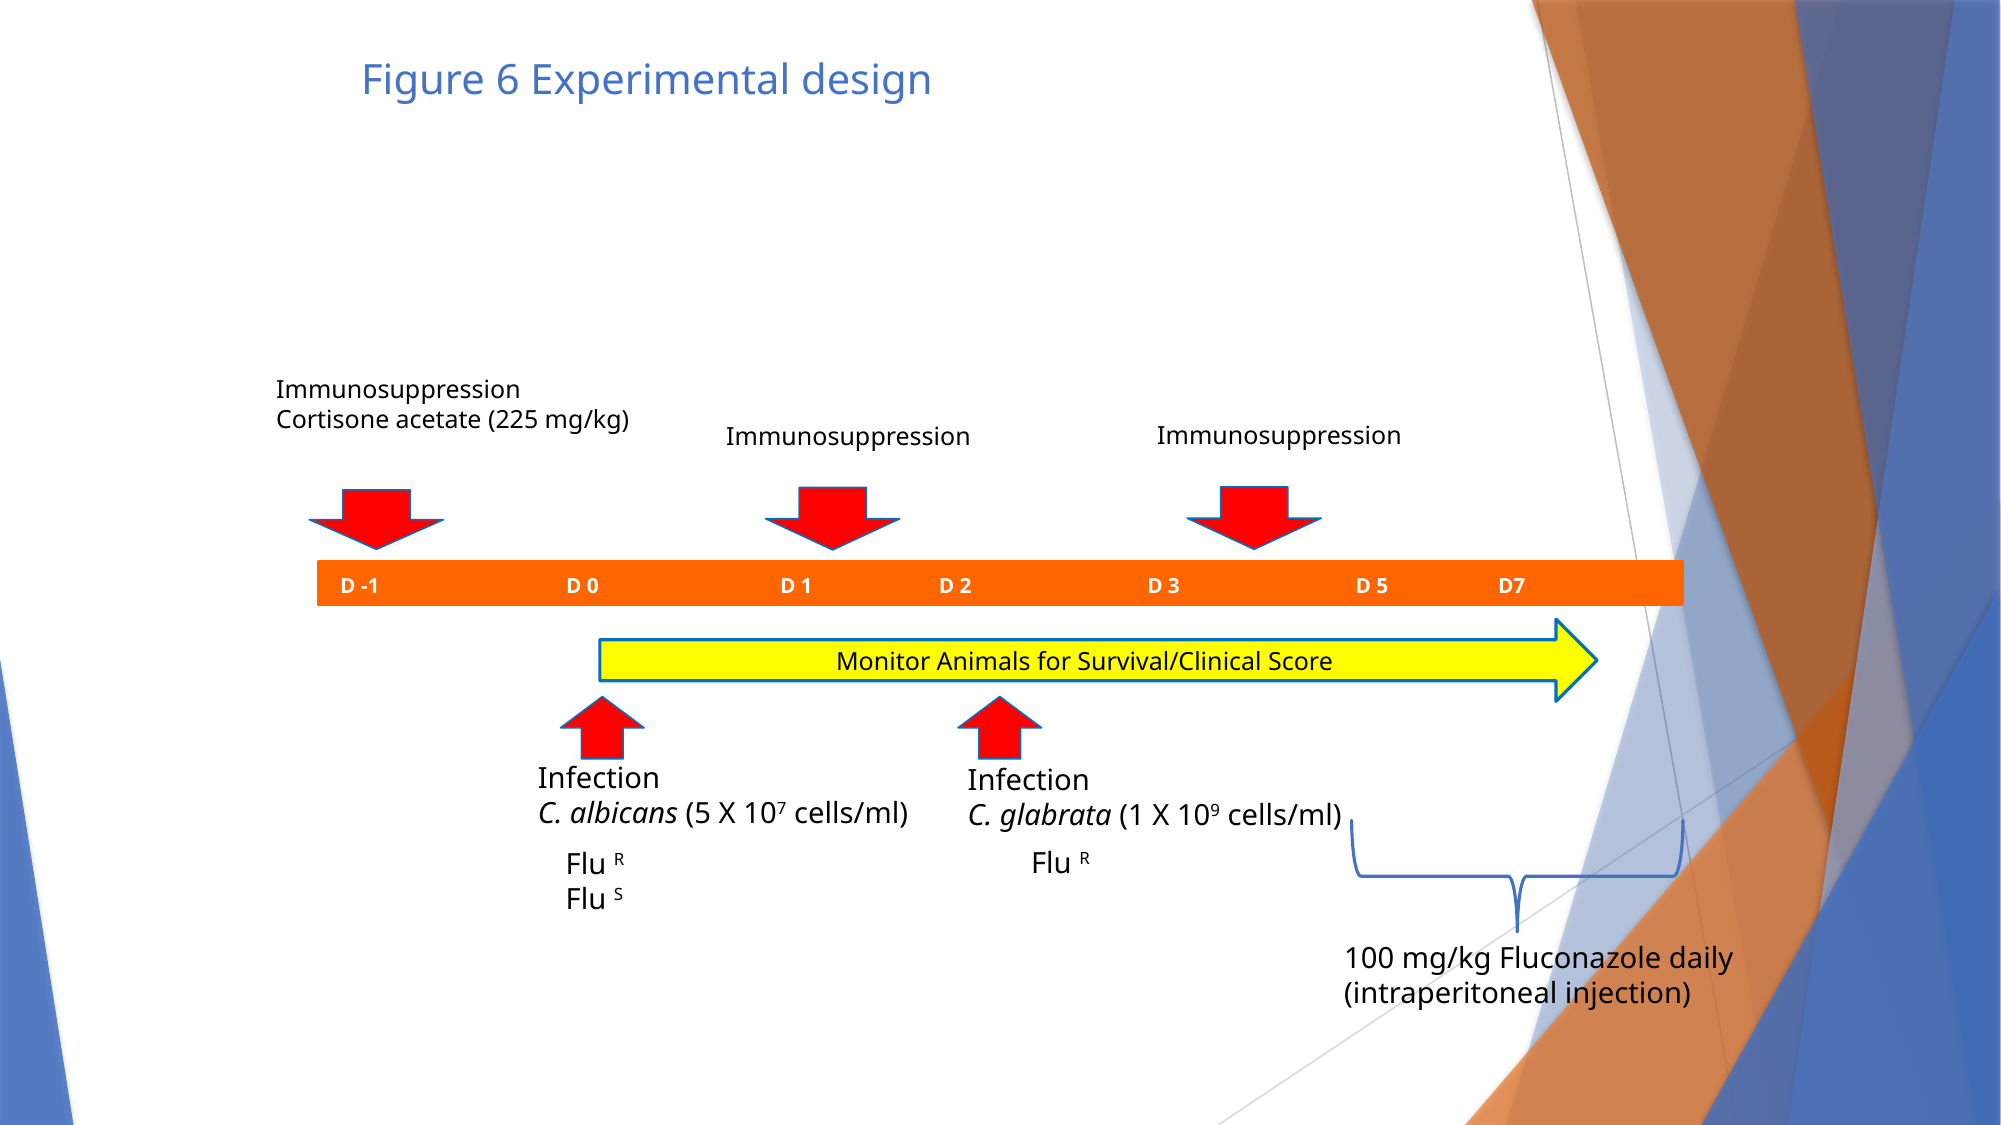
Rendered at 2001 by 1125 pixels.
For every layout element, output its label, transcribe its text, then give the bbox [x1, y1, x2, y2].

text_box Flu R Flu S [550, 850, 732, 923]
text_box Flu R [1016, 850, 1197, 887]
text_box 100 mg/kg Fluconazole daily (intraperitoneal injection) [1329, 932, 1756, 1017]
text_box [260, 366, 1684, 841]
title Figure 6 Experimental design [346, 45, 1697, 134]
text_box [1351, 849, 1684, 932]
